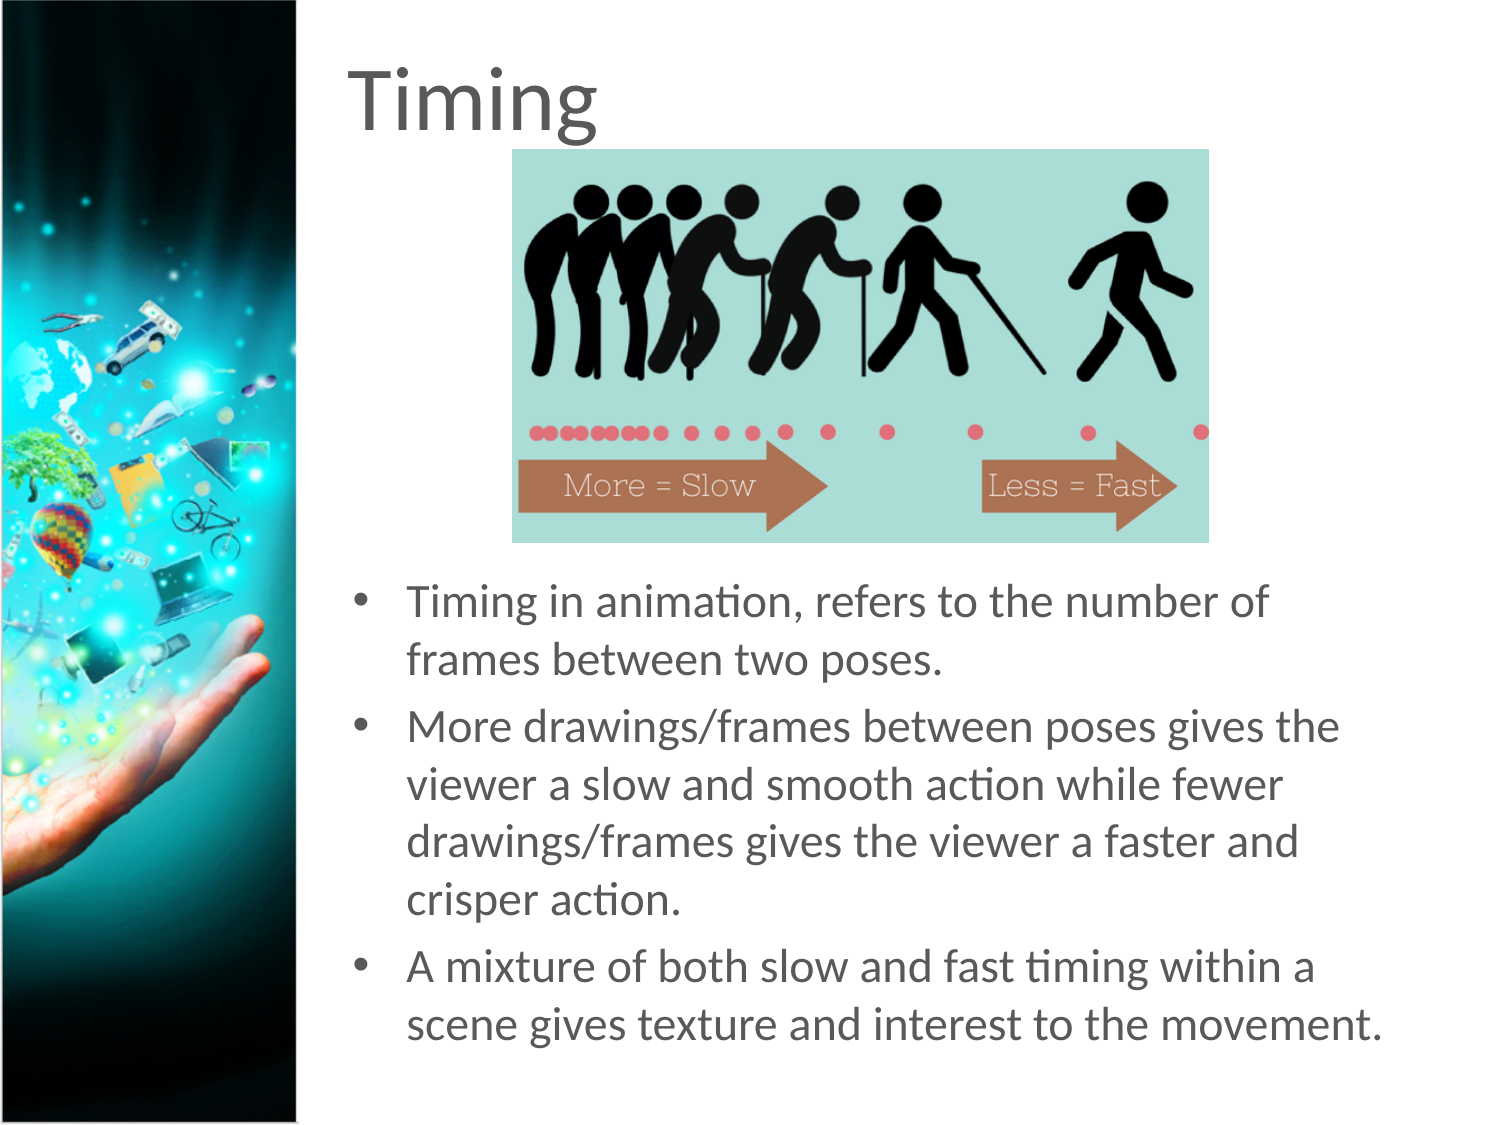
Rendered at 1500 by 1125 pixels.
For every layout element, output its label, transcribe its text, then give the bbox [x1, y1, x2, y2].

title Timing [332, 0, 1420, 188]
list Timing in animation, refers to the number of frames between two poses. More drawings/frames between poses gives the viewer a slow and smooth action while fewer drawings/frames gives the viewer a faster and crisper action. A mixture of both slow and fast timing within a scene gives texture and interest to the movement. [337, 562, 1425, 1100]
picture [0, 0, 299, 1125]
picture [512, 149, 1209, 543]
